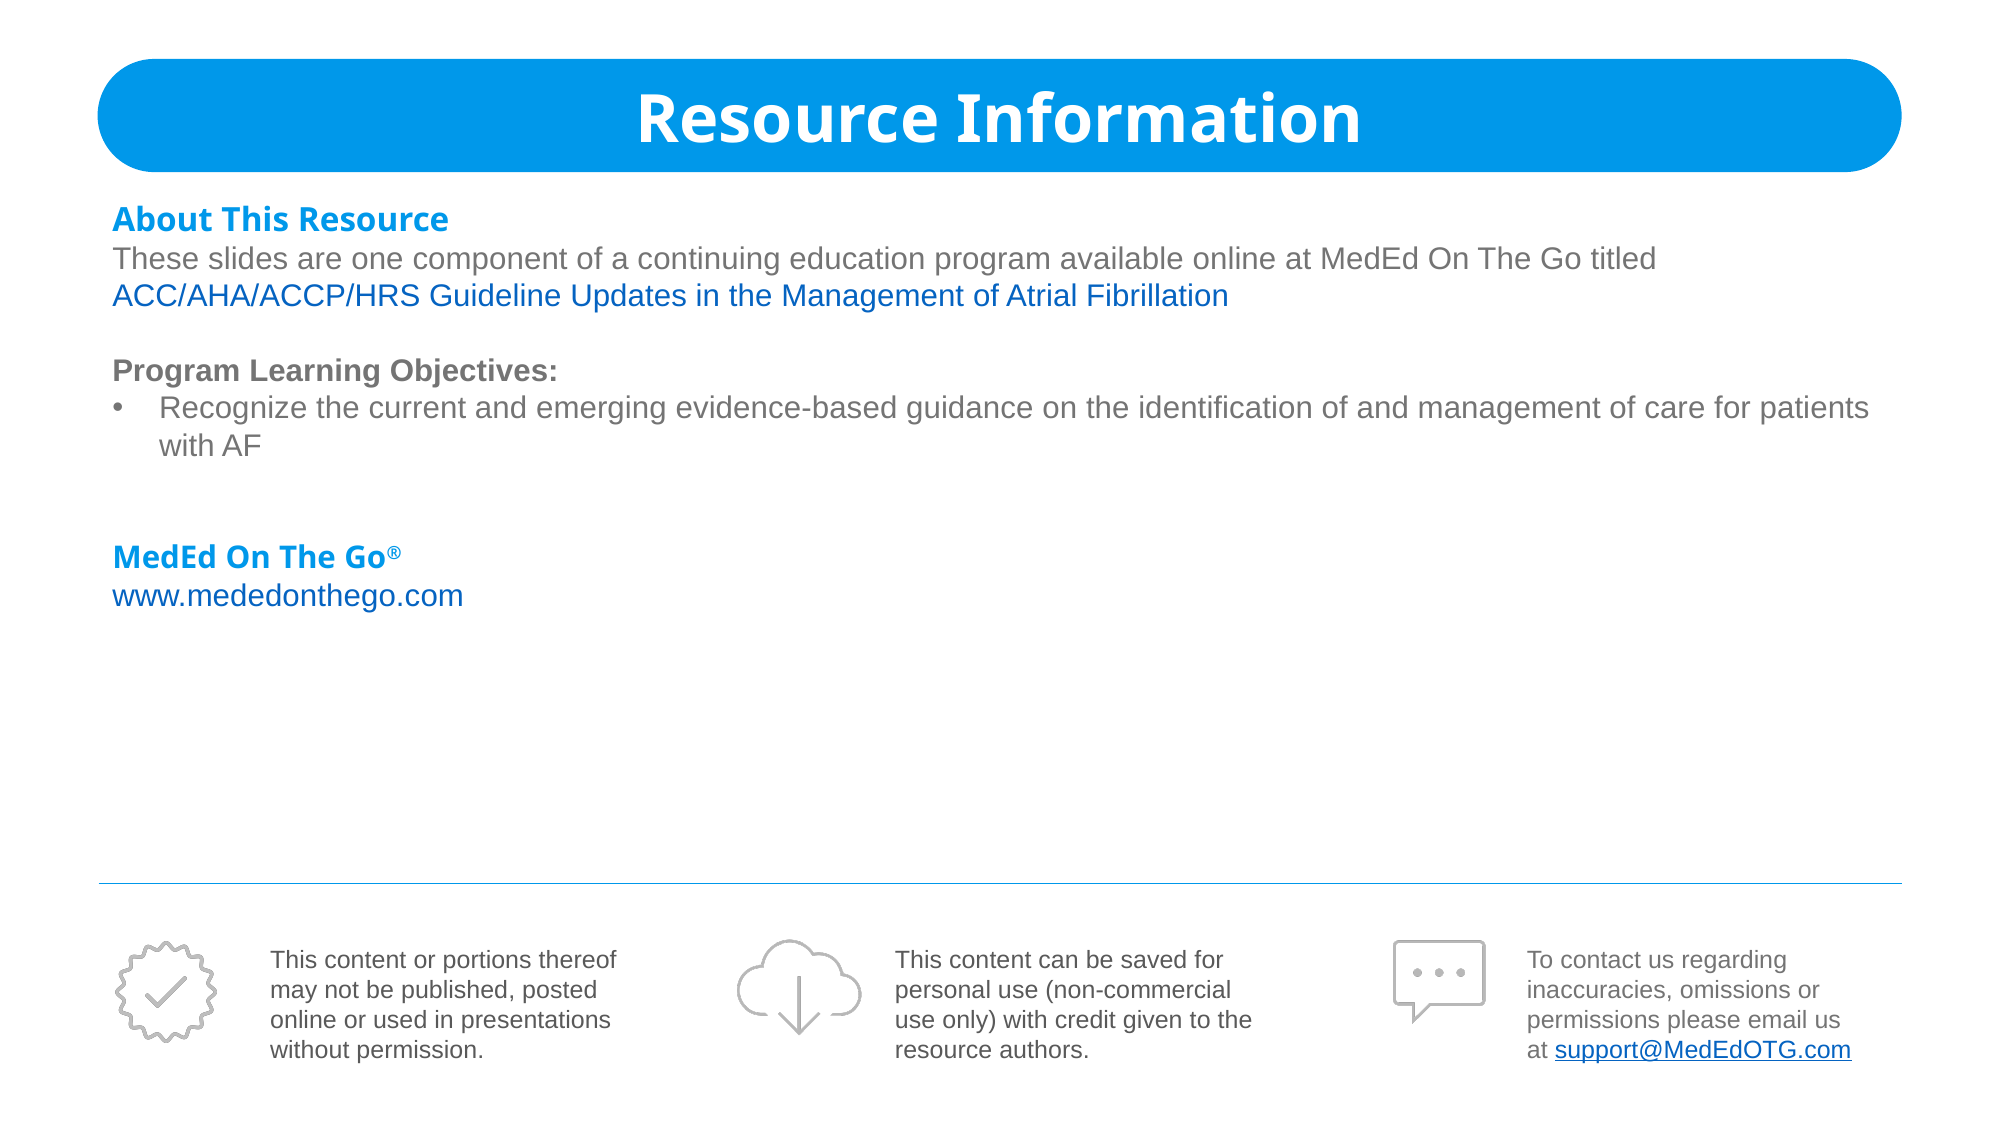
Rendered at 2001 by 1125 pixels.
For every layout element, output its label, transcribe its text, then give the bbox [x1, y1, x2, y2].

picture [101, 940, 231, 1047]
text_box This content can be saved for personal use (non-commercial use only) with credit given to the resource authors. [880, 936, 1286, 1071]
text_box To contact us regarding inaccuracies, omissions or permissions please email us at support@MedEdOTG.com [1512, 936, 1868, 1071]
text_box Resource Information [97, 58, 1902, 173]
picture [1373, 917, 1504, 1047]
text_box About This Resource These slides are one component of a continuing education program available online at MedEd On The Go titled ACC/AHA/ACCP/HRS Guideline Updates in the Management of Atrial Fibrillation Program Learning Objectives: Recognize the current and emerging evidence-based guidance on the identification of and management of care for patients with AF MedEd On The Go® www.mededonthego.com [97, 190, 1902, 660]
picture [734, 922, 865, 1053]
text_box This content or portions thereof may not be published, posted online or used in presentations without permission. [255, 936, 684, 1071]
